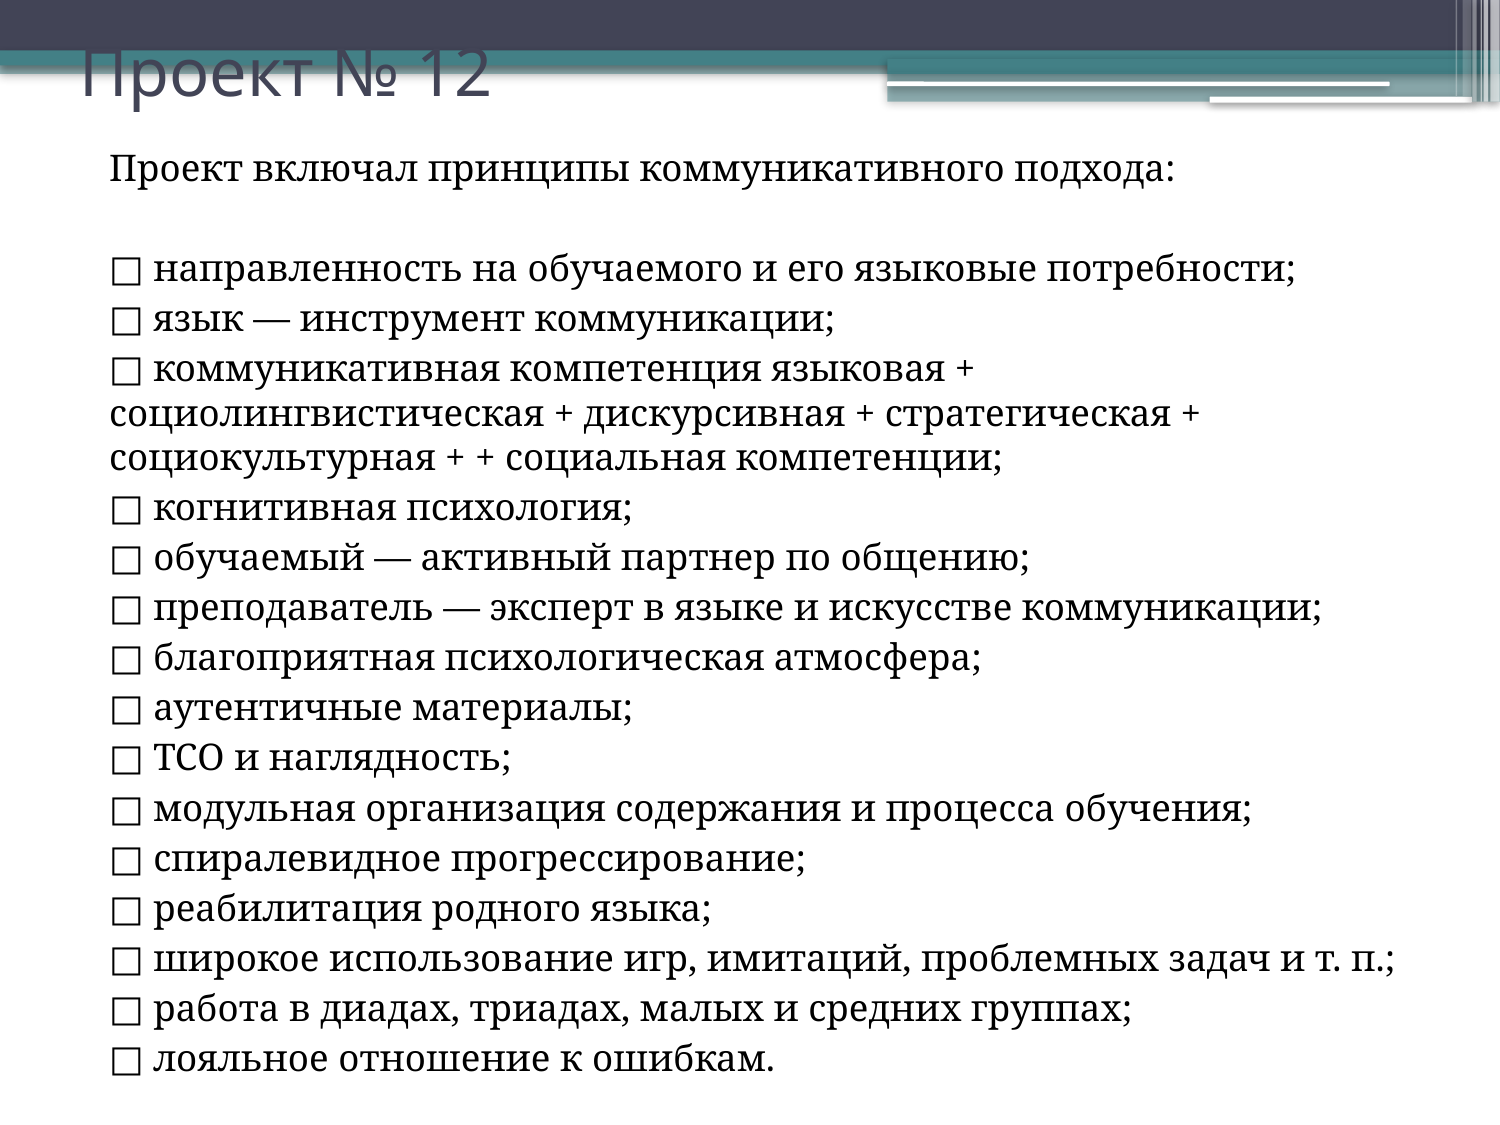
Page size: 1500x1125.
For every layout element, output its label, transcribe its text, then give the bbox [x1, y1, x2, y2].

title Проект № 12 [64, 2, 1415, 138]
list Проект включал принципы коммуникативного подхода: □ направленность на обучаемого и его языковые потребности; □ язык — инструмент коммуникации; □ коммуникативная компетенция языковая + социолингвистическая + дискурсивная + стратегическая + социокультурная + + социальная компетенции; □ когнитивная психология; □ обучаемый — активный партнер по общению; □ преподаватель — эксперт в языке и искусстве коммуникации; □ благоприятная психологическая атмосфера; □ аутентичные материалы; □ ТСО и наглядность; □ модульная организация содержания и процесса обучения; □ спиралевидное прогрессирование; □ реабилитация родного языка; □ широкое использование игр, имитаций, проблемных задач и т. п.; □ работа в диадах, триадах, малых и средних группах; □ лояльное отношение к ошибкам. [76, 137, 1427, 1125]
